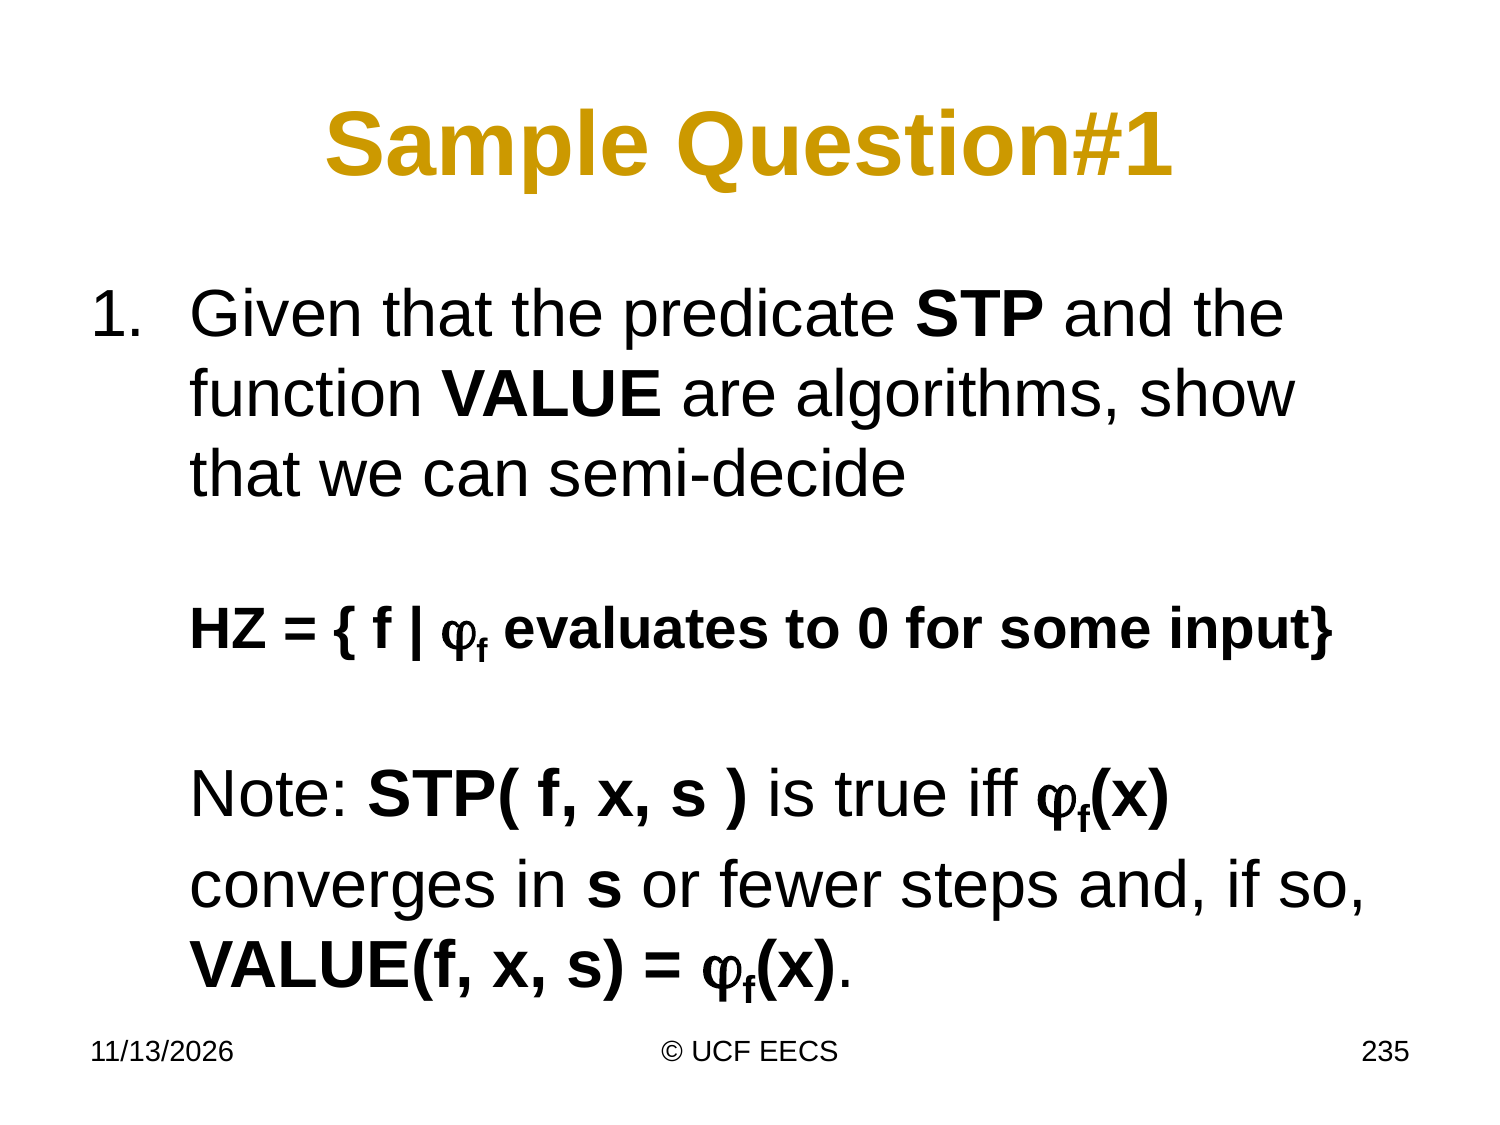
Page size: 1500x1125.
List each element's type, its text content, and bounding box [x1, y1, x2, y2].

footer © UCF EECS [512, 1024, 988, 1103]
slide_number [74, 1024, 426, 1103]
title Sample Question#1 [75, 45, 1425, 233]
slide_number 235 [1074, 1024, 1426, 1103]
list 1. Given that the predicate STP and the function VALUE are algorithms, show that we can semi-decide HZ = { f | f evaluates to 0 for some input} Note: STP( f, x, s ) is true iff f(x) converges in s or fewer steps and, if so, VALUE(f, x, s) = f(x). [75, 262, 1425, 1005]
